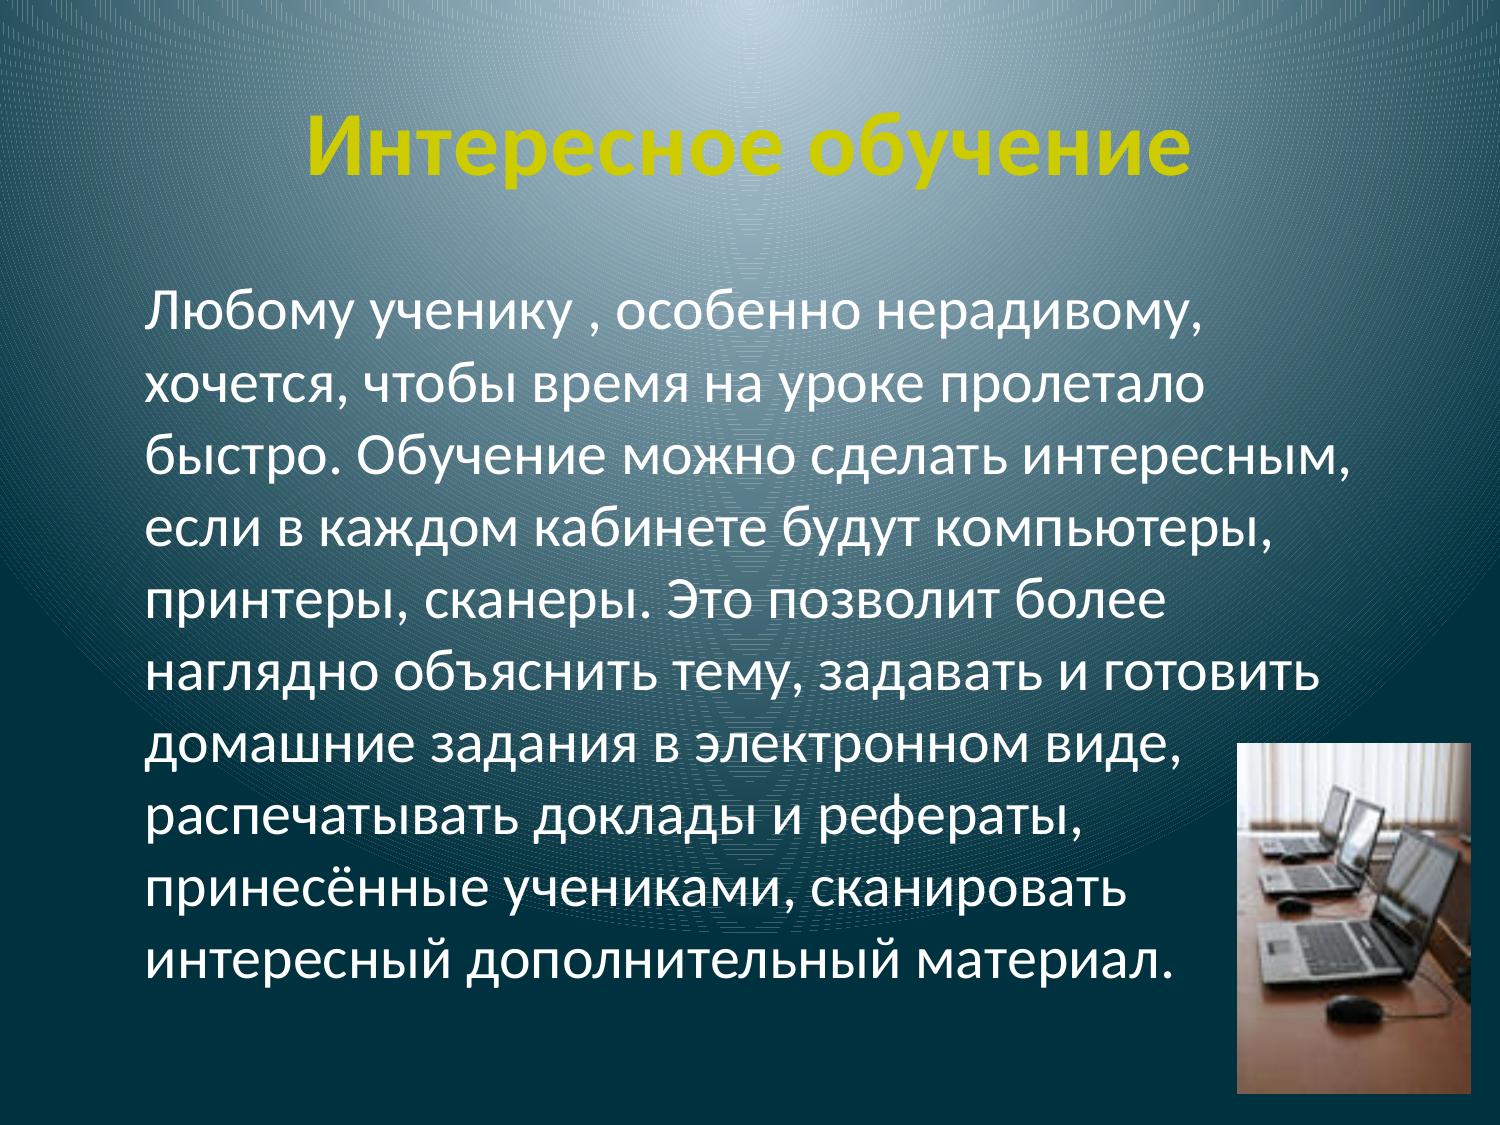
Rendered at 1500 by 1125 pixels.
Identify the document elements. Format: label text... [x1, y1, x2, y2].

title Интересное обучение [75, 45, 1425, 233]
list Любому ученику , особенно нерадивому, хочется, чтобы время на уроке пролетало быстро. Обучение можно сделать интересным, если в каждом кабинете будут компьютеры, принтеры, сканеры. Это позволит более наглядно объяснить тему, задавать и готовить домашние задания в электронном виде, распечатывать доклады и рефераты, принесённые учениками, сканировать интересный дополнительный материал. [75, 262, 1425, 1005]
picture [1237, 743, 1470, 1093]
